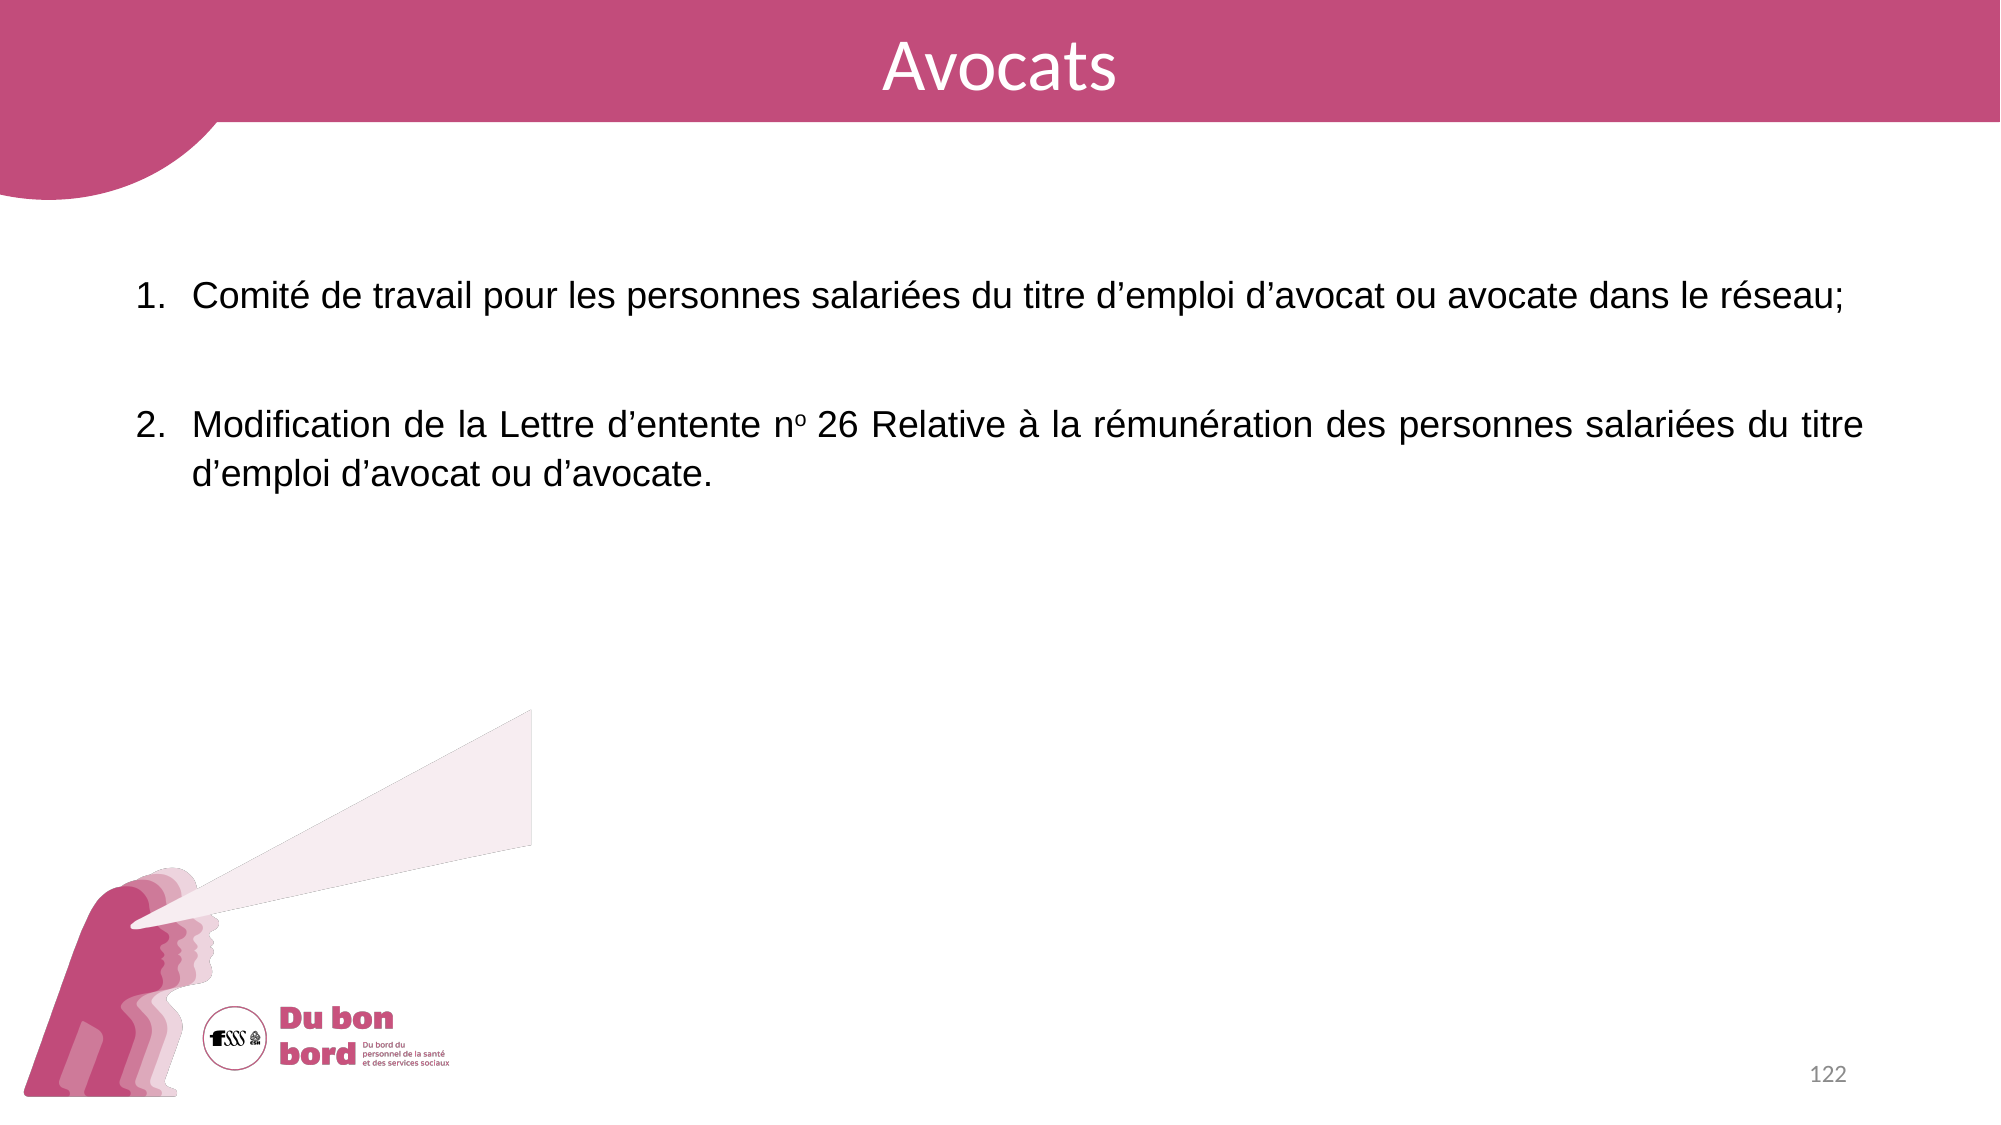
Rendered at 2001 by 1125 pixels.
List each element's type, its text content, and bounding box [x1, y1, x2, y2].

picture [0, 700, 637, 1106]
text_box [0, 0, 262, 200]
text_box Comité de travail pour les personnes salariées du titre d’emploi d’avocat ou avocate dans le réseau; Modification de la Lettre d’entente no 26 Relative à la rémunération des personnes salariées du titre d’emploi d’avocat ou d’avocate. [120, 198, 1879, 501]
slide_number 122 [1412, 1042, 1863, 1103]
text_box Avocats [217, 0, 2000, 123]
